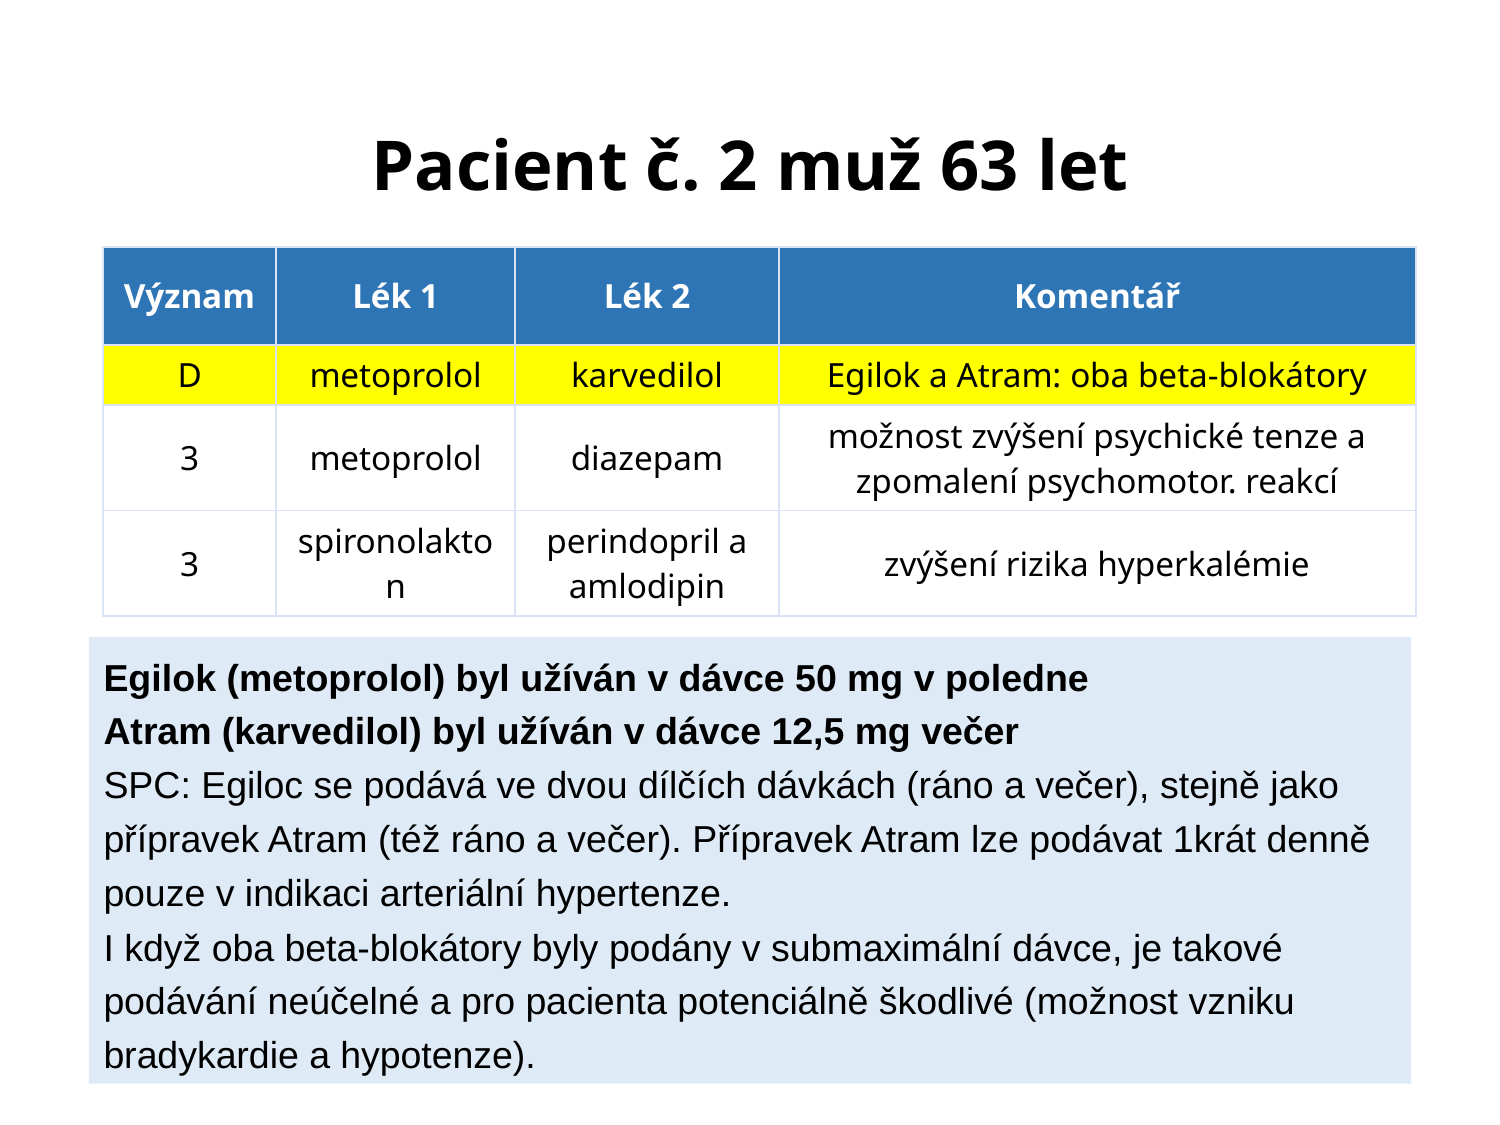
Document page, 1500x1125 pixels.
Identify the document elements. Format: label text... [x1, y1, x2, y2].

table_header Komentář [780, 248, 1415, 344]
table_header Význam [104, 248, 275, 344]
text_box Egilok (metoprolol) byl užíván v dávce 50 mg v poledne Atram (karvedilol) byl užíván v dávce 12,5 mg večer SPC: Egiloc se podává ve dvou dílčích dávkách (ráno a večer), stejně jako přípravek Atram (též ráno a večer). Přípravek Atram lze podávat 1krát denně pouze v indikaci arteriální hypertenze. I když oba beta-blokátory byly podány v submaximální dávce, je takové podávání neúčelné a pro pacienta potenciálně škodlivé (možnost vzniku bradykardie a hypotenze). [88, 637, 1412, 1084]
title Pacient č. 2 muž 63 let [102, 59, 1398, 246]
table_cell možnost zvýšení psychické tenze a zpomalení psychomotor. reakcí [780, 406, 1415, 510]
table_cell D [104, 346, 275, 404]
table_cell spironolakton [277, 511, 514, 615]
table_cell perindopril a amlodipin [516, 511, 778, 615]
table_cell 3 [104, 406, 275, 510]
table_cell Egilok a Atram: oba beta-blokátory [780, 346, 1415, 404]
table_cell metoprolol [277, 346, 514, 404]
table_cell zvýšení rizika hyperkalémie [780, 511, 1415, 615]
table_cell 3 [104, 511, 275, 615]
table_cell metoprolol [277, 406, 514, 510]
table_cell karvedilol [516, 346, 778, 404]
table_header Lék 2 [516, 248, 778, 344]
table_cell diazepam [516, 406, 778, 510]
table_header Lék 1 [277, 248, 514, 344]
